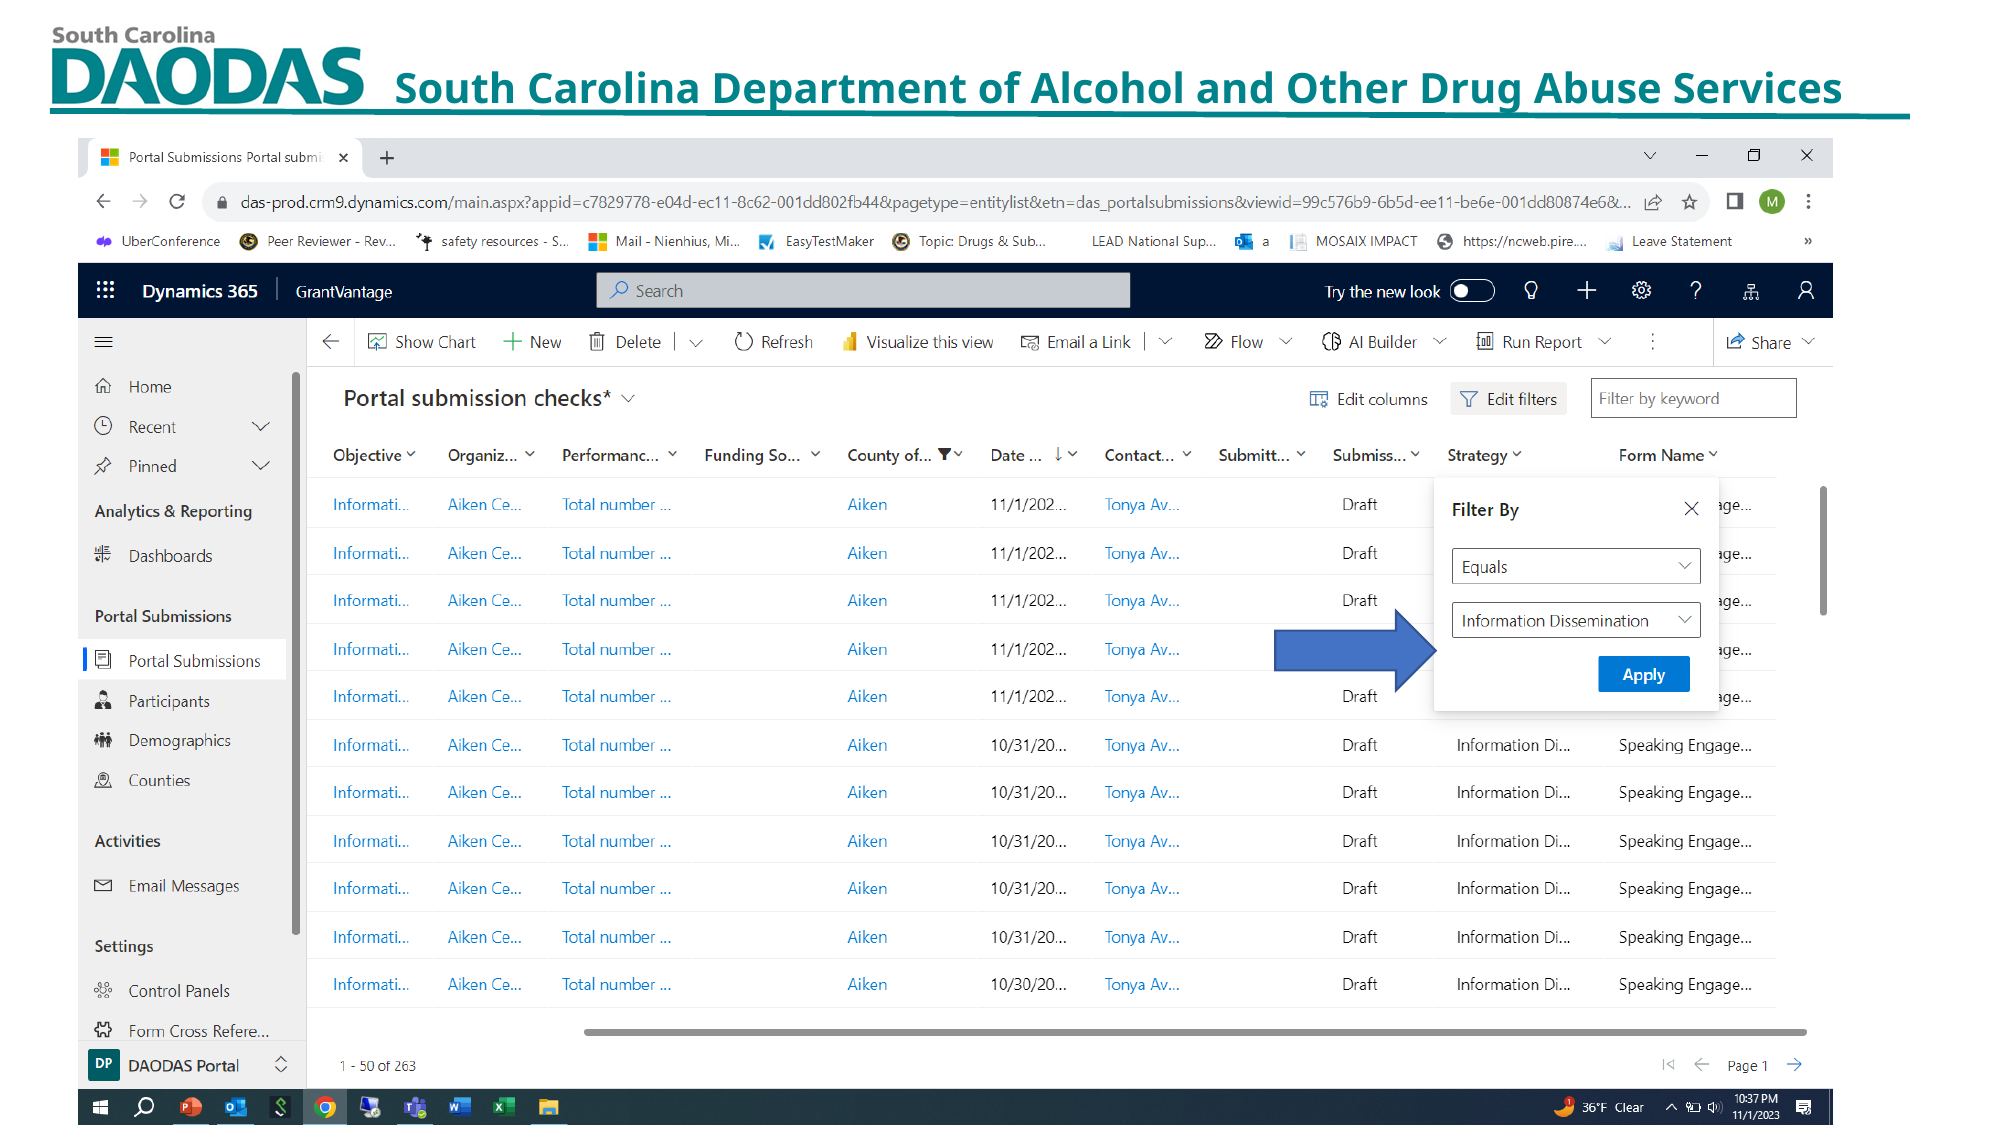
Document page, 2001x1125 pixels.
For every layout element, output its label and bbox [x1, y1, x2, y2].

picture [78, 138, 1833, 1125]
picture [50, 24, 364, 106]
